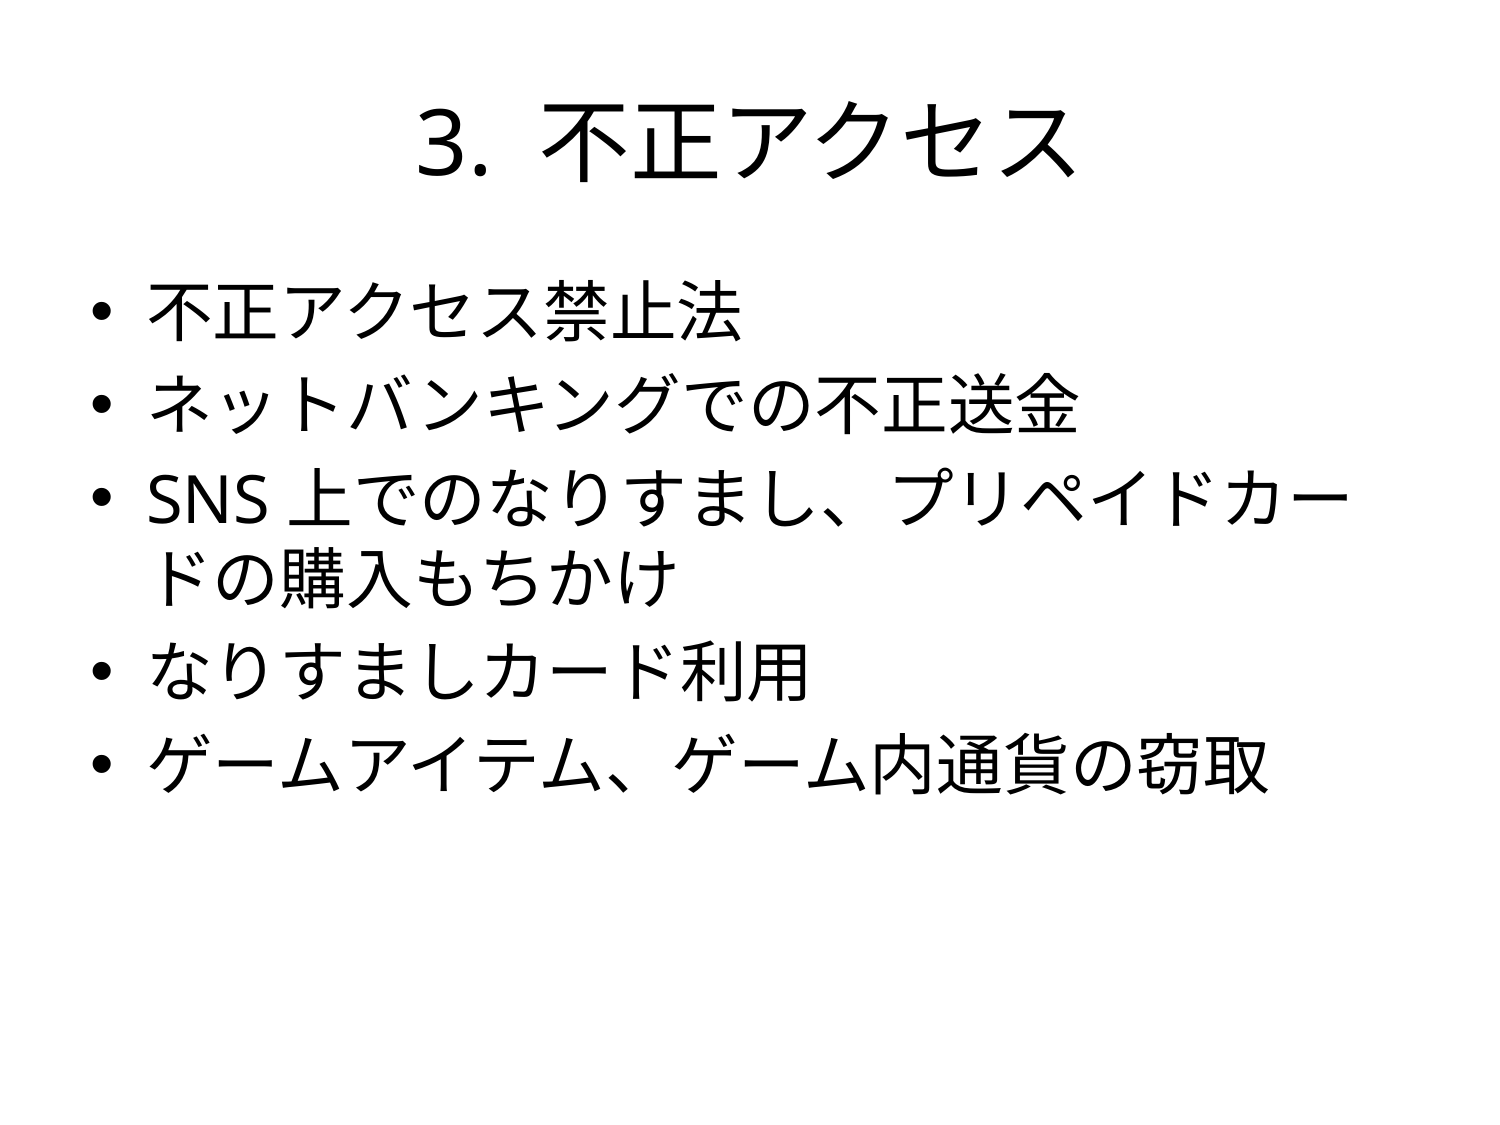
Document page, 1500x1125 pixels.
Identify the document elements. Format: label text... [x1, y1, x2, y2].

list 不正アクセス禁止法 ネットバンキングでの不正送金 SNS上でのなりすまし、プリペイドカードの購入もちかけ なりすましカード利用 ゲームアイテム、ゲーム内通貨の窃取 [75, 262, 1425, 1005]
title 3. 不正アクセス [75, 45, 1425, 233]
